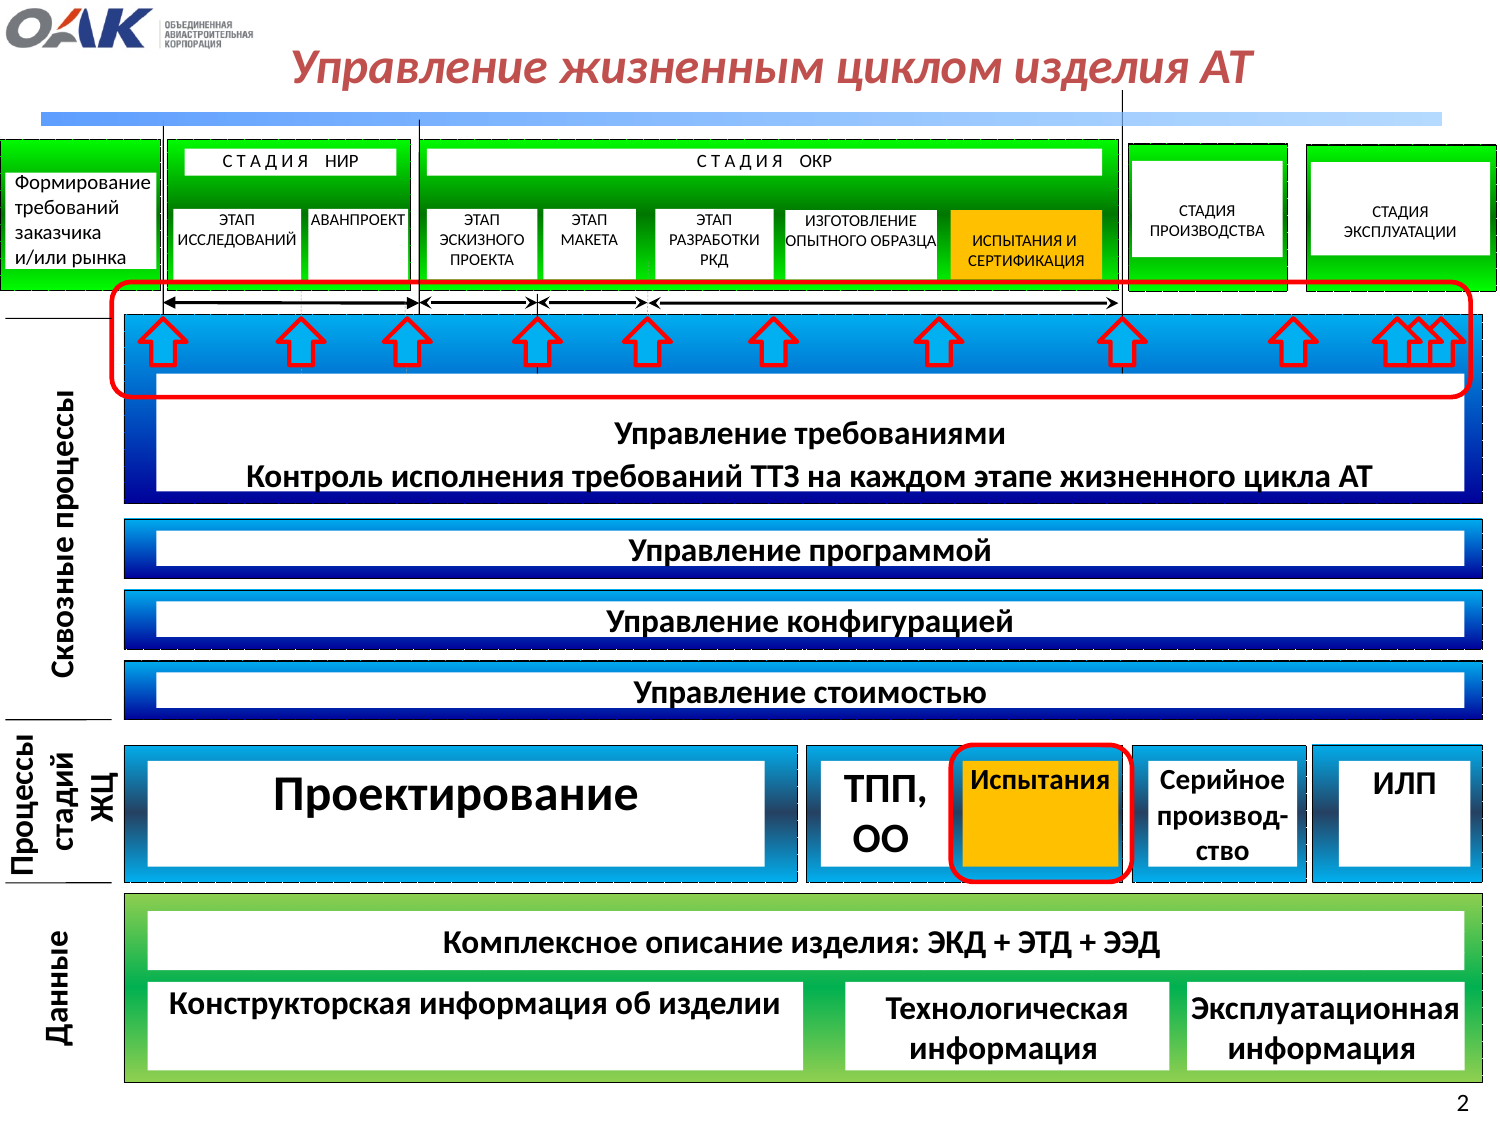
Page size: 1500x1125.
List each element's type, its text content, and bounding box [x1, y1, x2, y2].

text_box [123, 893, 1483, 1083]
text_box Технологическая информация [845, 981, 1170, 1071]
text_box Управление стоимостью [156, 672, 1465, 708]
text_box ИЗГОТОВЛЕНИЕ ОПЫТНОГО ОБРАЗЦА [785, 210, 937, 280]
text_box [109, 279, 1473, 400]
text_box [420, 166, 1119, 279]
text_box [1131, 745, 1306, 882]
text_box [1312, 744, 1483, 882]
text_box [0, 139, 160, 160]
text_box Управление требованиями Контроль исполнения требований ТТЗ на каждом этапе жизненного цикла АТ [156, 395, 1465, 492]
text_box [1425, 112, 1442, 126]
title Управление жизненным циклом изделия АТ [289, 0, 1425, 166]
text_box [806, 745, 961, 882]
text_box АВАНПРОЕКТ [308, 208, 409, 279]
text_box ИСПЫТАНИЯ И СЕРТИФИКАЦИЯ [950, 210, 1103, 279]
text_box ИЛП [1338, 760, 1471, 867]
text_box Серийное производ-ство [1148, 760, 1298, 867]
text_box Управление конфигурацией [156, 601, 1465, 637]
text_box ЭТАП РАЗРАБОТКИ РКД [655, 208, 774, 279]
text_box С Т А Д И Я НИР [184, 148, 397, 176]
text_box Конструкторская информация об изделии [147, 981, 804, 1071]
text_box Процессы стадий ЖЦ [0, 711, 127, 892]
text_box ТПП, ОО [820, 760, 949, 867]
text_box ЭТАП ЭСКИЗНОГО ПРОЕКТА [426, 208, 538, 279]
text_box Данные [26, 895, 82, 1061]
text_box [127, 745, 798, 882]
text_box [1128, 166, 1288, 279]
text_box Проектирование [147, 760, 765, 867]
text_box Комплексное описание изделия: ЭКД + ЭТД + ЭЭД [147, 911, 1465, 971]
text_box Эксплуатационная информация [1187, 981, 1465, 1071]
text_box Управление программой [156, 530, 1465, 566]
text_box [1408, 316, 1445, 368]
text_box СТАДИЯ ПРОИЗВОДСТВА [1132, 166, 1283, 258]
text_box 2 [1441, 1079, 1485, 1125]
text_box [123, 314, 1483, 504]
text_box Сквозные процессы [32, 339, 88, 694]
text_box [948, 742, 1135, 884]
picture [0, 0, 258, 57]
text_box [1306, 144, 1497, 291]
text_box С Т А Д И Я ОКР [426, 166, 1103, 176]
text_box [166, 139, 411, 279]
text_box [123, 589, 1483, 649]
text_box [1371, 316, 1423, 368]
text_box [137, 316, 189, 368]
text_box [123, 660, 1483, 720]
text_box [41, 112, 289, 126]
text_box ЭТАП МАКЕТА [543, 208, 636, 279]
text_box ЭТАП ИССЛЕДОВАНИЙ [173, 208, 302, 279]
text_box Формирование требований заказчика и/или рынка [0, 160, 163, 274]
text_box [123, 518, 1483, 579]
text_box СТАДИЯ ЭКСПЛУАТАЦИИ [1310, 162, 1491, 256]
text_box [0, 274, 160, 291]
